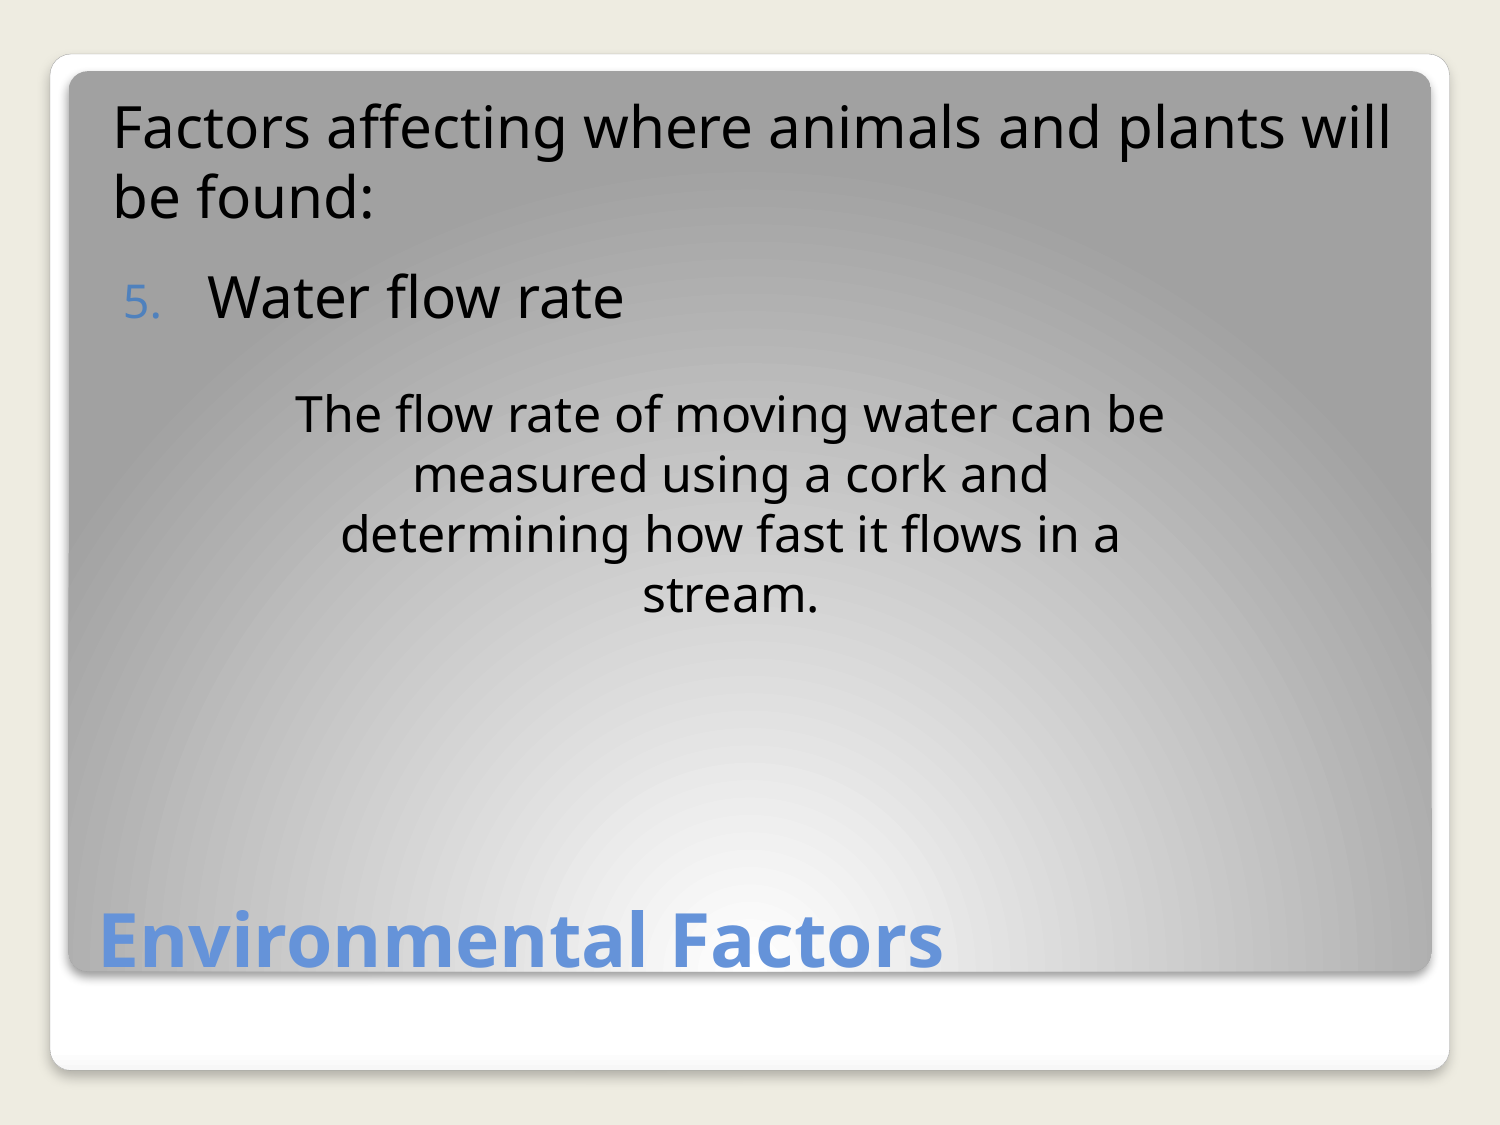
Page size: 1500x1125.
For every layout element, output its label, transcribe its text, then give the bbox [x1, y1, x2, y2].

title Environmental Factors [82, 900, 1425, 990]
list Factors affecting where animals and plants will be found: Water flow rate [82, 75, 1425, 900]
text_box The flow rate of moving water can be measured using a cork and determining how fast it flows in a stream. [249, 374, 1213, 630]
